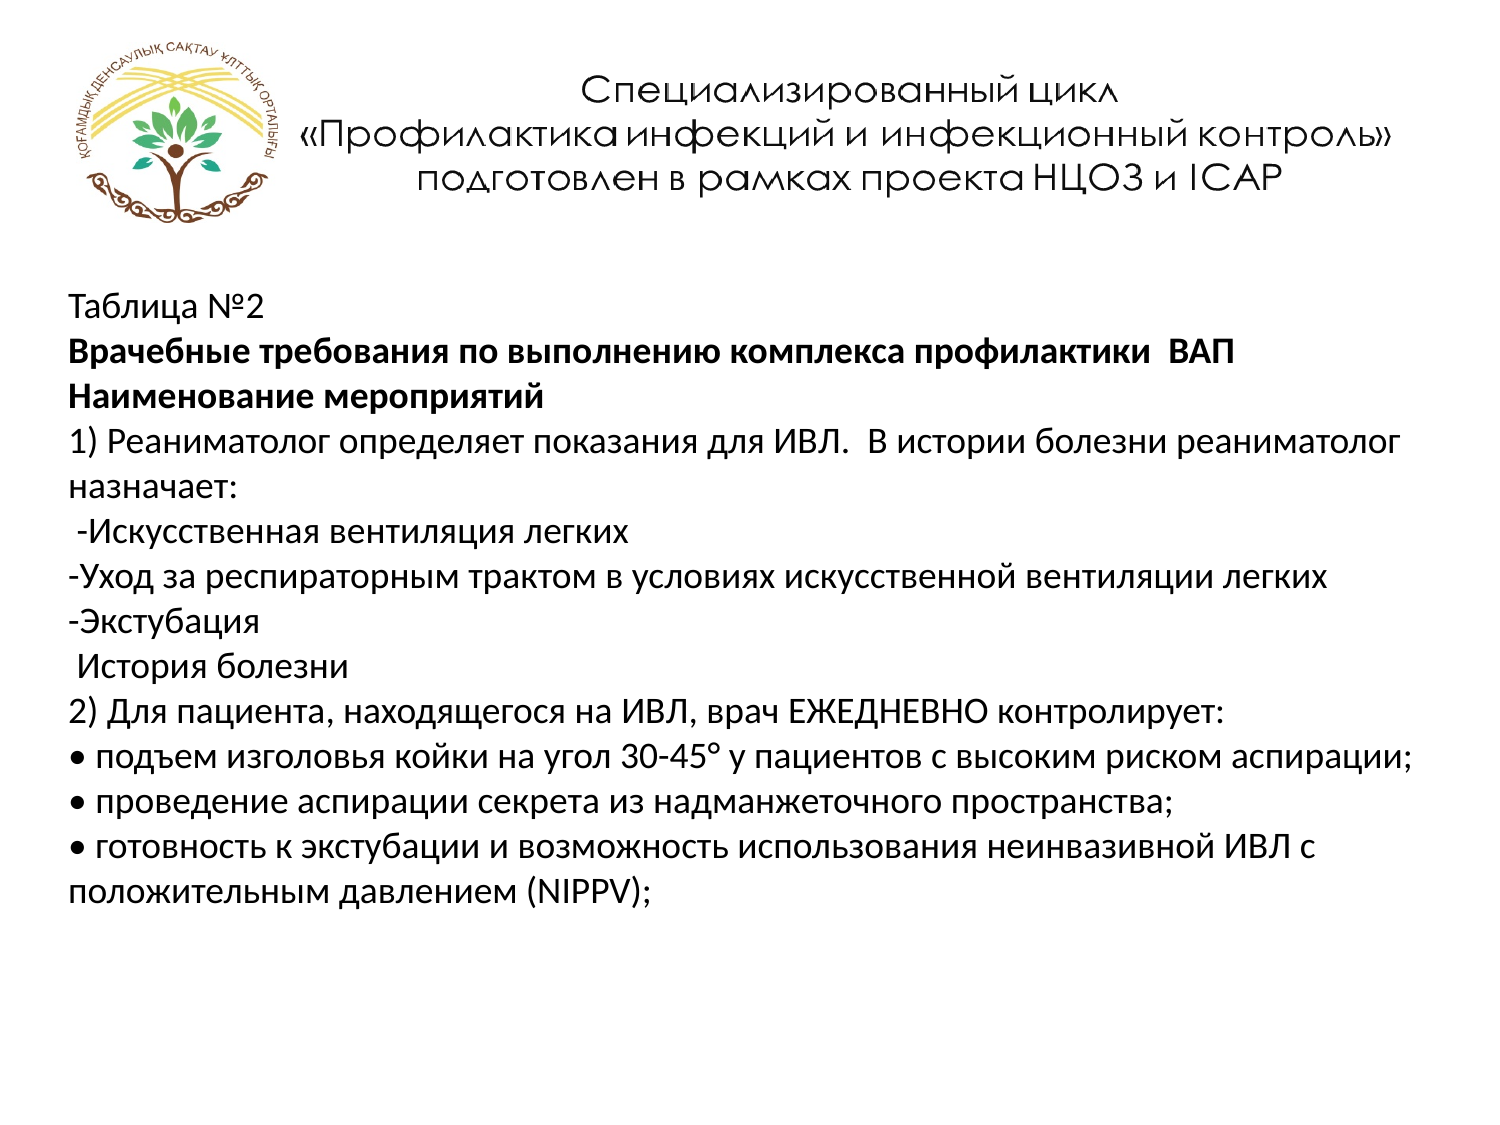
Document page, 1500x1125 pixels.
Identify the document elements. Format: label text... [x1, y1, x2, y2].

text_box Таблица №2 Врачебные требования по выполнению комплекса профилактики ВАП Наименование мероприятий 1) Реаниматолог определяет показания для ИВЛ. В истории болезни реаниматолог назначает: -Искусственная вентиляция легких -Уход за респираторным трактом в условиях искусственной вентиляции легких -Экстубация История болезни 2) Для пациента, находящегося на ИВЛ, врач ЕЖЕДНЕВНО контролирует: • подъем изголовья койки на угол 30-45° у пациентов с высоким риском аспирации; • проведение аспирации секрета из надманжеточного пространства; • готовность к экстубации и возможность использования неинвазивной ИВЛ с положительным давлением (NIPPV); [53, 228, 1471, 964]
picture [76, 42, 1424, 223]
